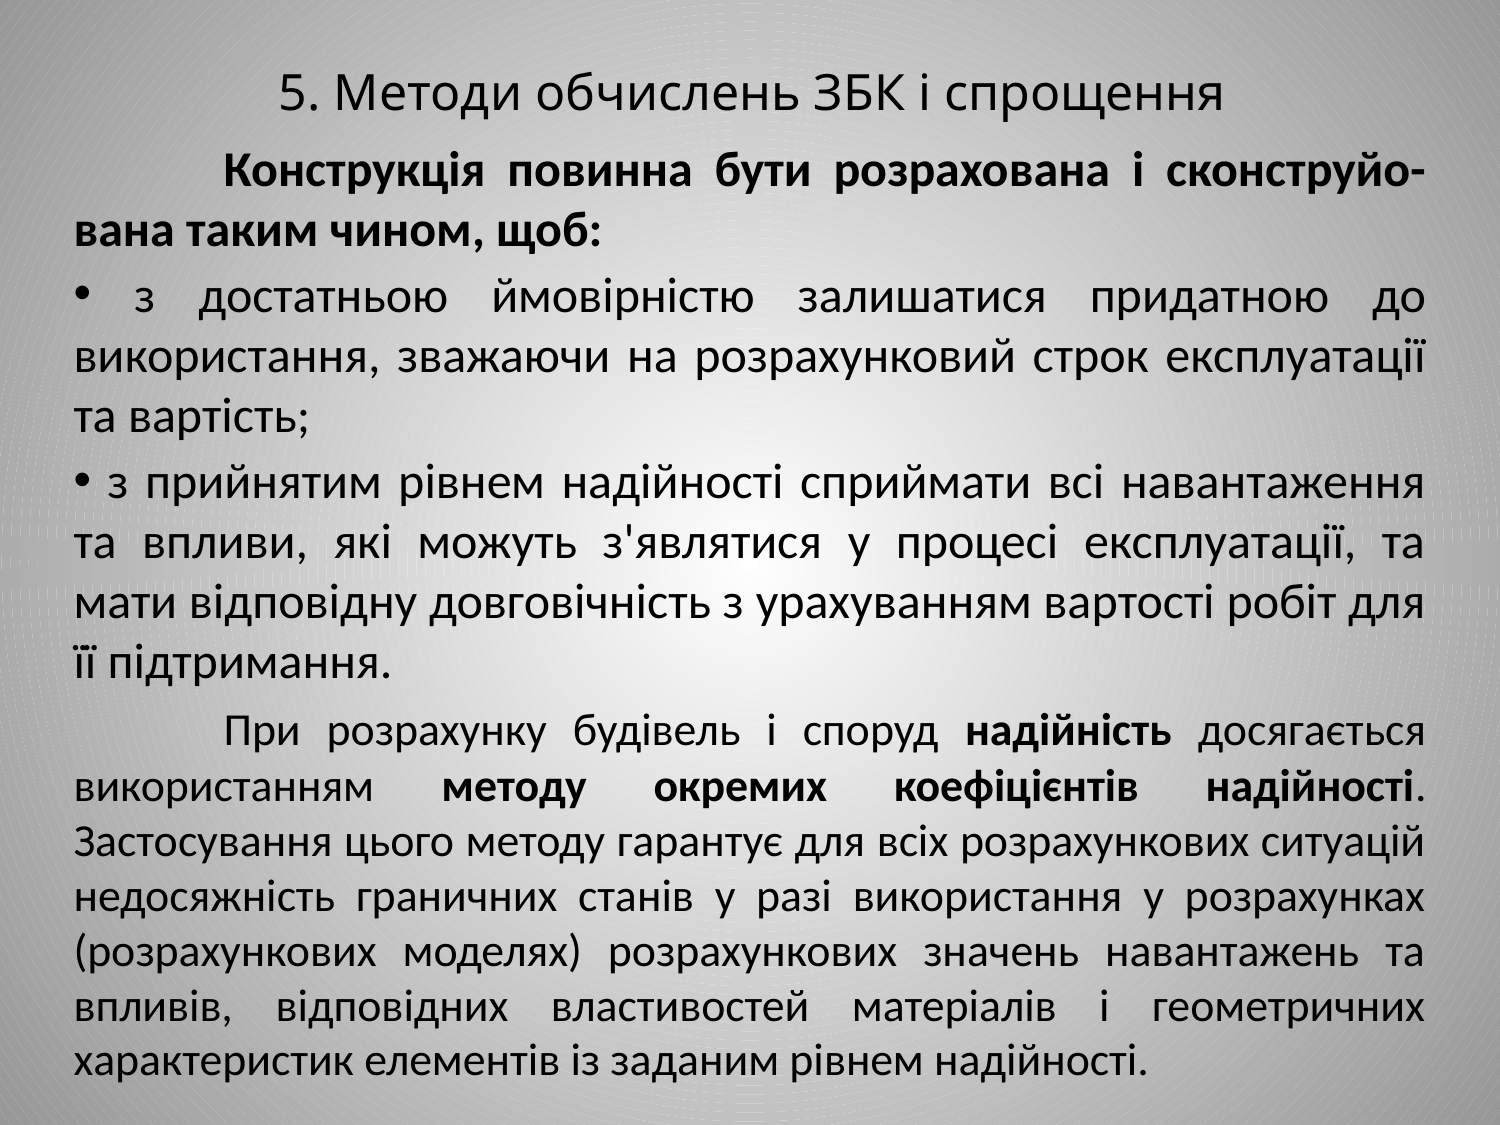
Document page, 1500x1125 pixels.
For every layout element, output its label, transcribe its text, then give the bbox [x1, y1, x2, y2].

text_box 5. Методи обчислень ЗБК і спрощення [49, 53, 1456, 128]
list Конструкція повинна бути розрахована і сконструйо-вана таким чином, щоб: з достатньою ймовірністю залишатися придатною до використання, зважаючи на розрахунковий строк експлуатації та вартість; з прийнятим рівнем надійності сприймати всі навантаження та впливи, які можуть з'являтися у процесі експлуатації, та мати відповідну довговічність з урахуванням вартості робіт для її підтримання. При розрахунку будівель і споруд надійність досягається використанням методу окремих коефіцієнтів надійності. Застосування цього методу гарантує для всіх розрахункових ситуацій недосяжність граничних станів у разі використання у розрахунках (розрахункових моделях) розрахункових значень навантажень та впливів, відповідних властивостей матеріалів і геометричних характеристик елементів із заданим рівнем надійності. [58, 128, 1442, 1102]
